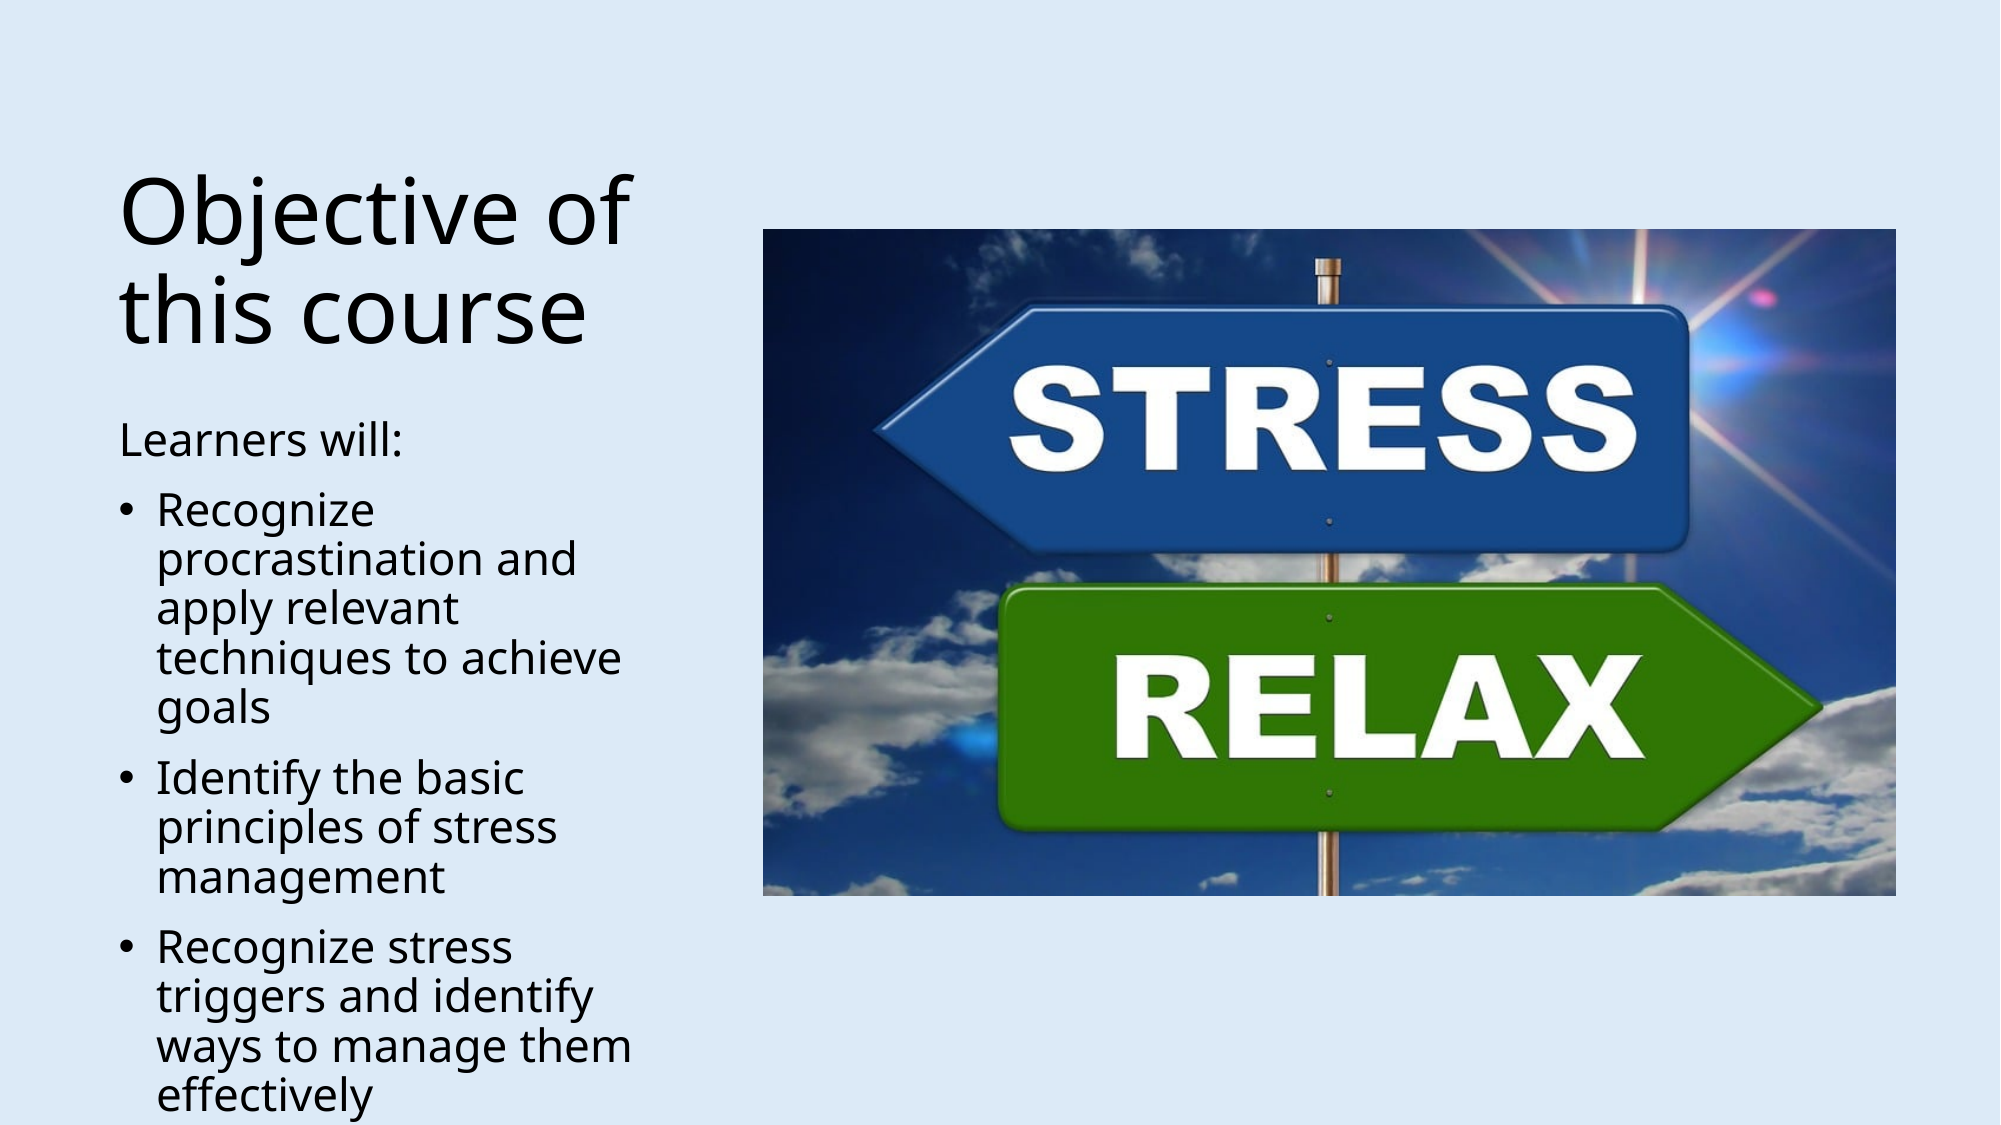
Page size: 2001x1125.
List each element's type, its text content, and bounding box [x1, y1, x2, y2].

picture [762, 229, 1897, 896]
list Learners will: Recognize procrastination and apply relevant techniques to achieve goals Identify the basic principles of stress management Recognize stress triggers and identify ways to manage them effectively [103, 408, 666, 1104]
title Objective of this course [103, 88, 666, 371]
